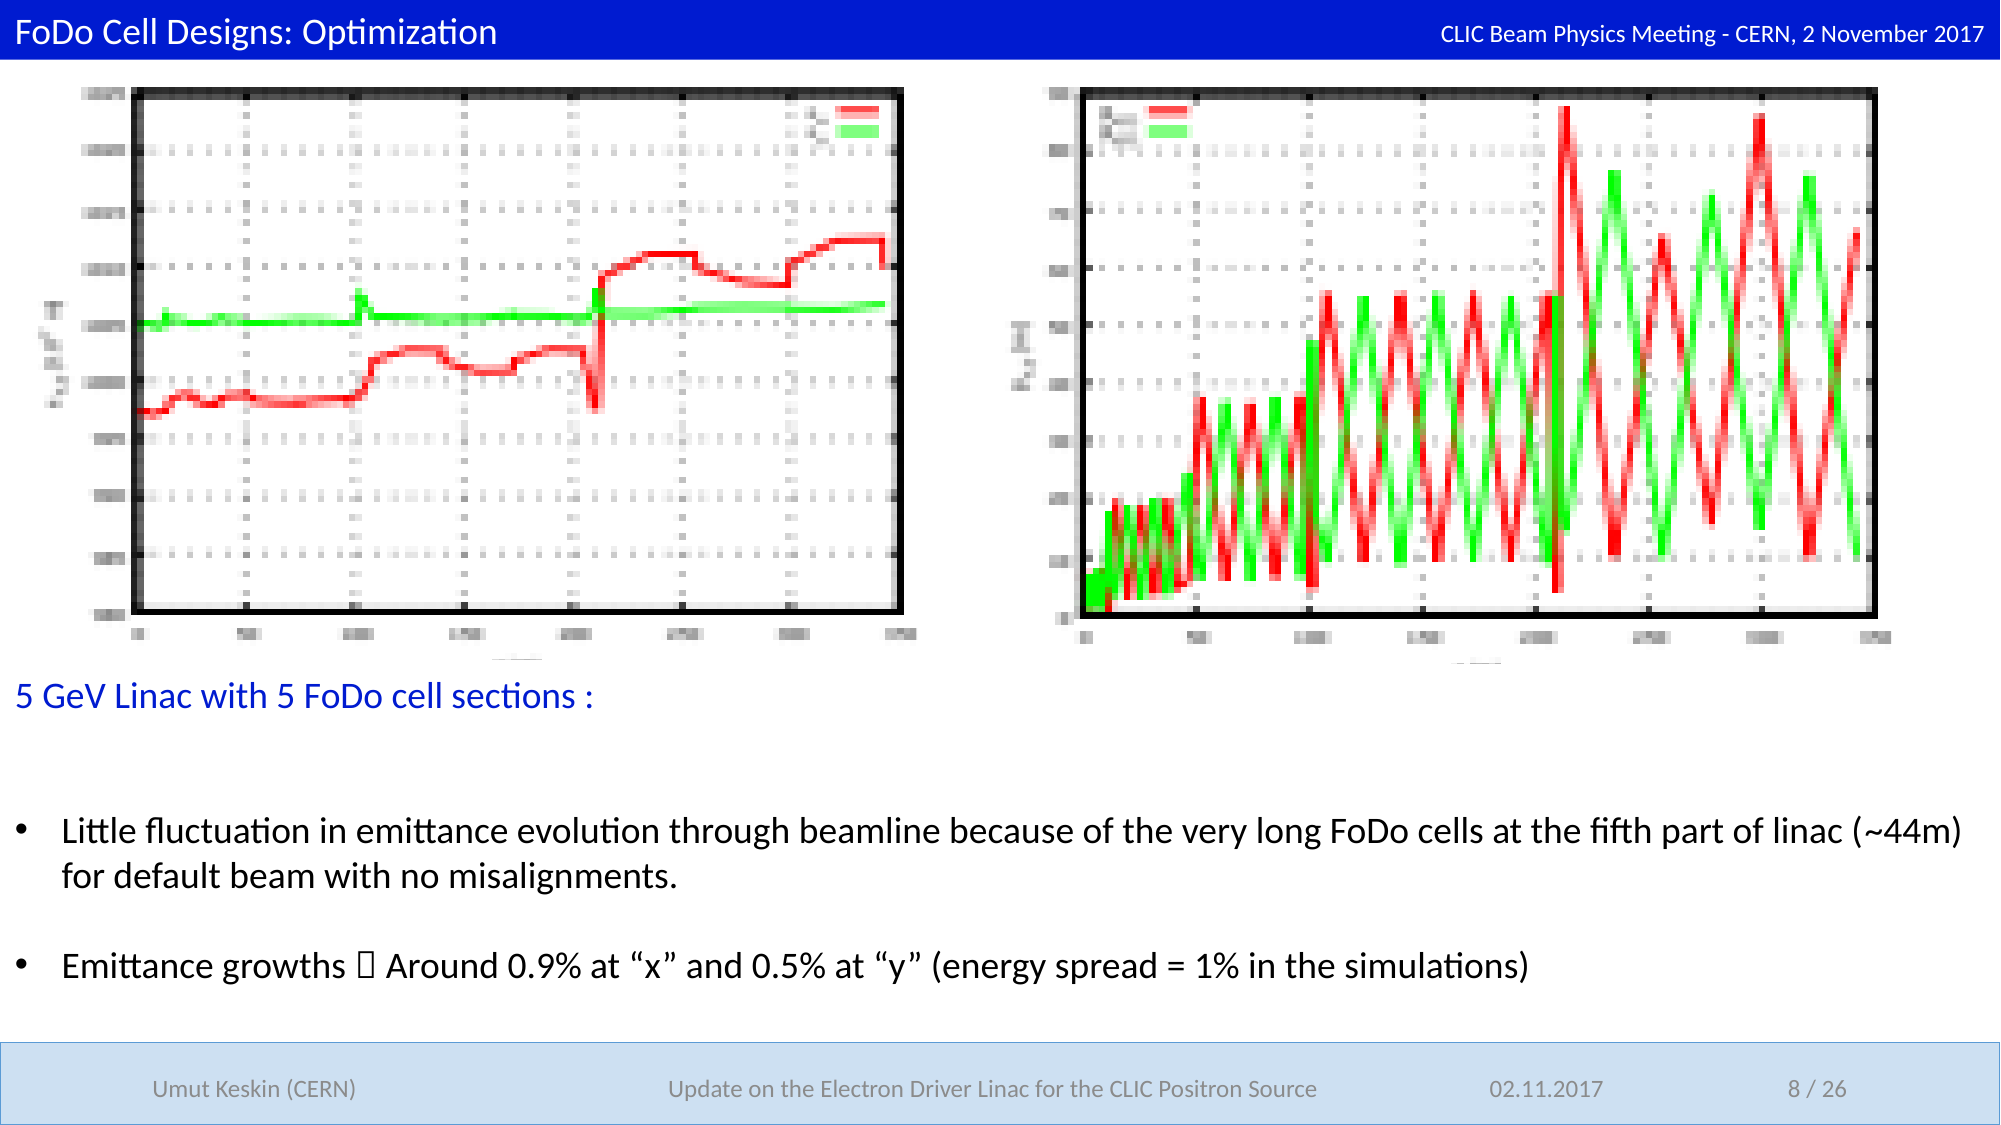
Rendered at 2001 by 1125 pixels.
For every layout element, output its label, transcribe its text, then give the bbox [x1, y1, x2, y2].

subtitle [0, 1042, 2000, 1125]
text_box 5 GeV Linac with 5 FoDo cell sections : Little fluctuation in emittance evolution through beamline because of the very long FoDo cells at the fifth part of linac (~44m) for default beam with no misalignments. Emittance growths  Around 0.9% at “x” and 0.5% at “y” (energy spread = 1% in the simulations) [0, 664, 2000, 1039]
picture [999, 69, 1892, 664]
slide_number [1412, 1042, 1863, 1103]
picture [32, 69, 918, 660]
footer Update on the Electron Driver Linac for the CLIC Positron Source [649, 1042, 1338, 1103]
slide_number Umut Keskin (CERN) [137, 1042, 588, 1103]
text_box FoDo Cell Designs: Optimization [0, 0, 2000, 60]
text_box CLIC Beam Physics Meeting - CERN, 2 November 2017 [1325, 9, 2000, 56]
